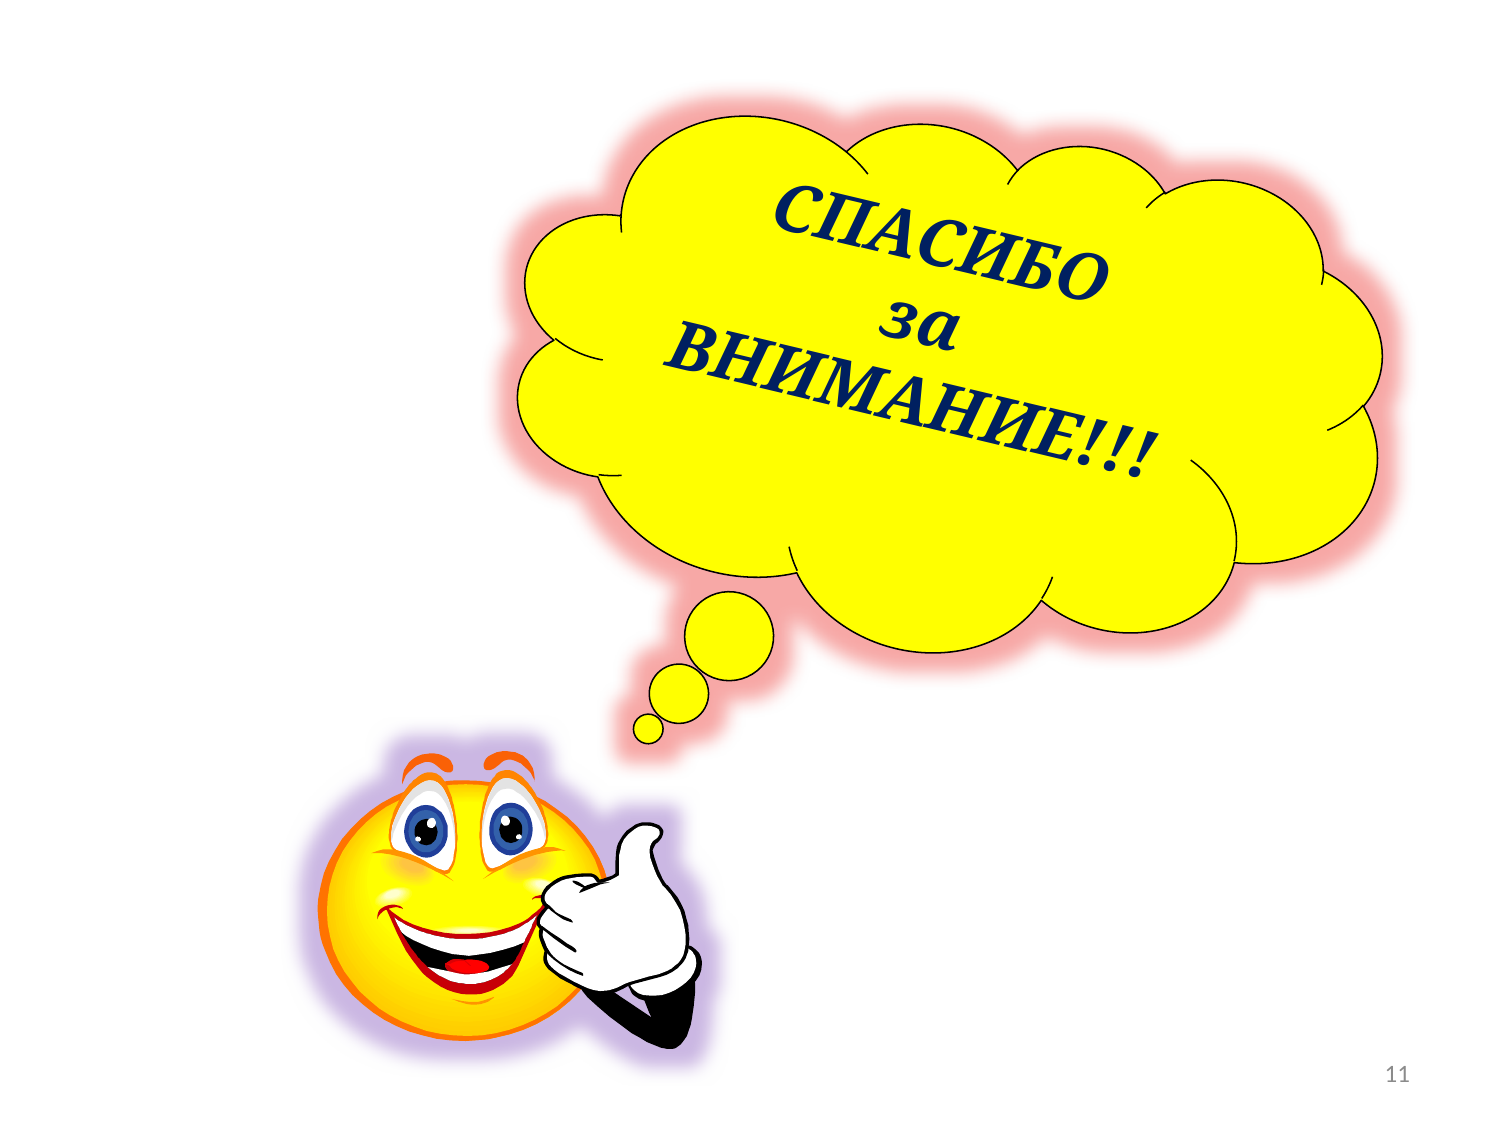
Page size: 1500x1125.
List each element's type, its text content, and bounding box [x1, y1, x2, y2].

text_box СПАСИБО за ВНИМАНИЕ!!! [633, 591, 774, 744]
picture [316, 749, 704, 1051]
slide_number 11 [1074, 1042, 1425, 1103]
text_box СПАСИБО за ВНИМАНИЕ!!! [517, 116, 1383, 653]
